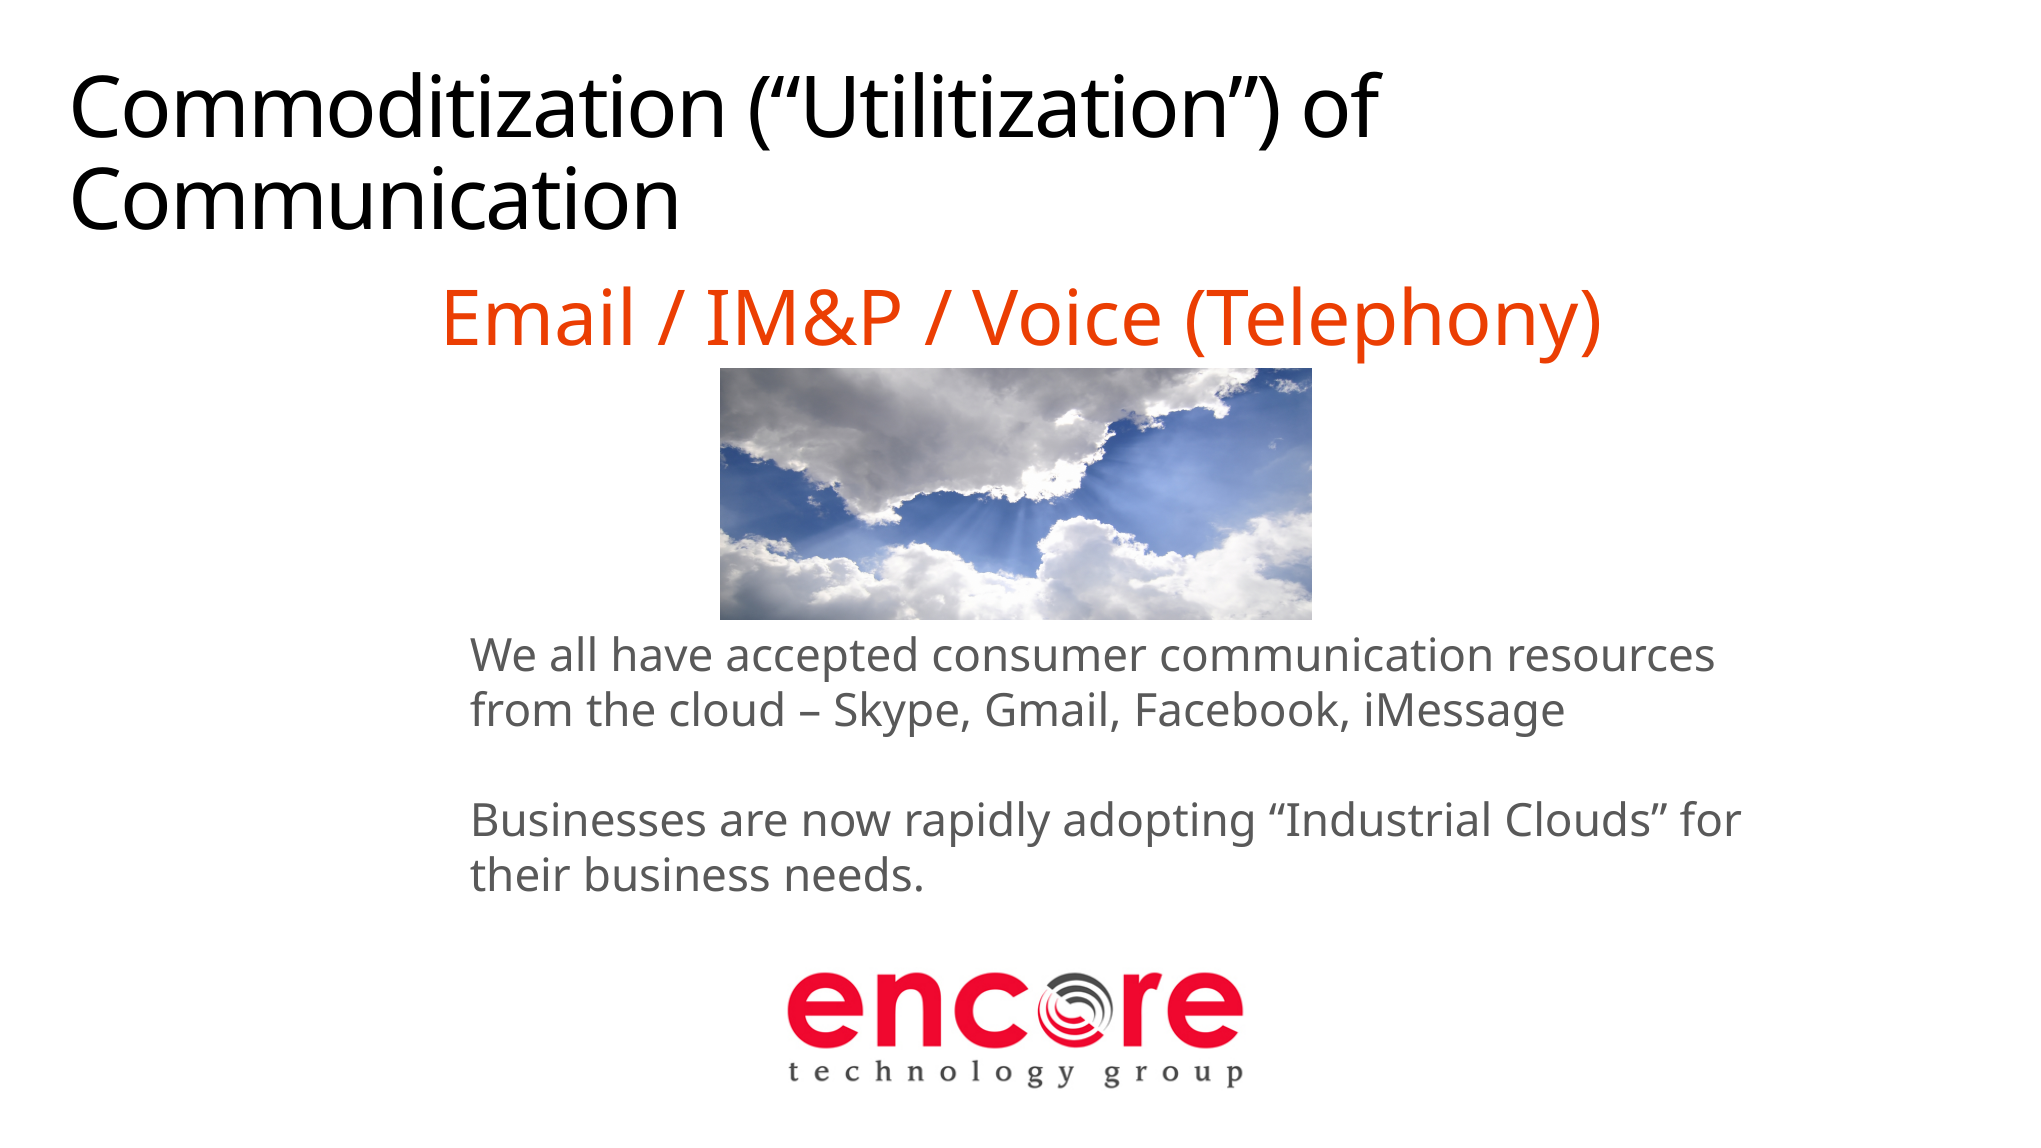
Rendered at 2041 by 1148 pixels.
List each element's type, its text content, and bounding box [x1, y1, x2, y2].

title Commoditization (“Utilitization”) of Communication [45, 48, 1996, 199]
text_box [439, 268, 1826, 910]
picture [755, 951, 1272, 1105]
